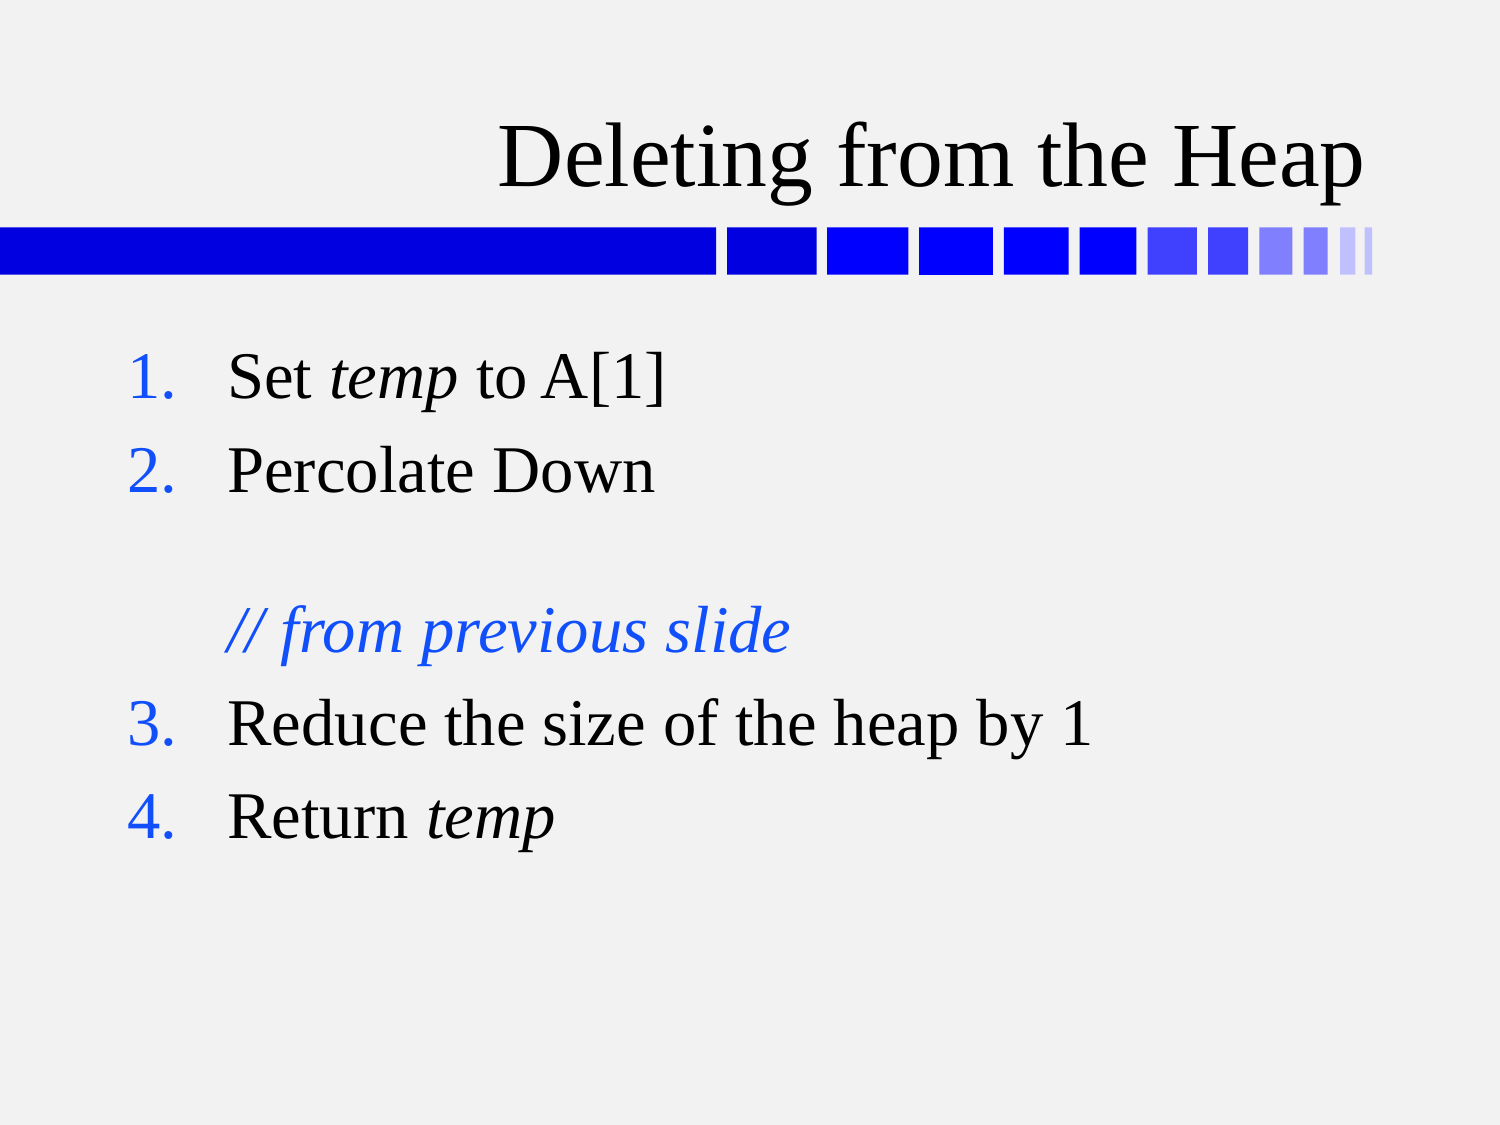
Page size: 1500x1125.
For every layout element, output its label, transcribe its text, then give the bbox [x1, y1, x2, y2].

title Deleting from the Heap [109, 27, 1383, 213]
list Set temp to A[1] Percolate Down // from previous slide Reduce the size of the heap by 1 Return temp [111, 324, 1388, 1001]
